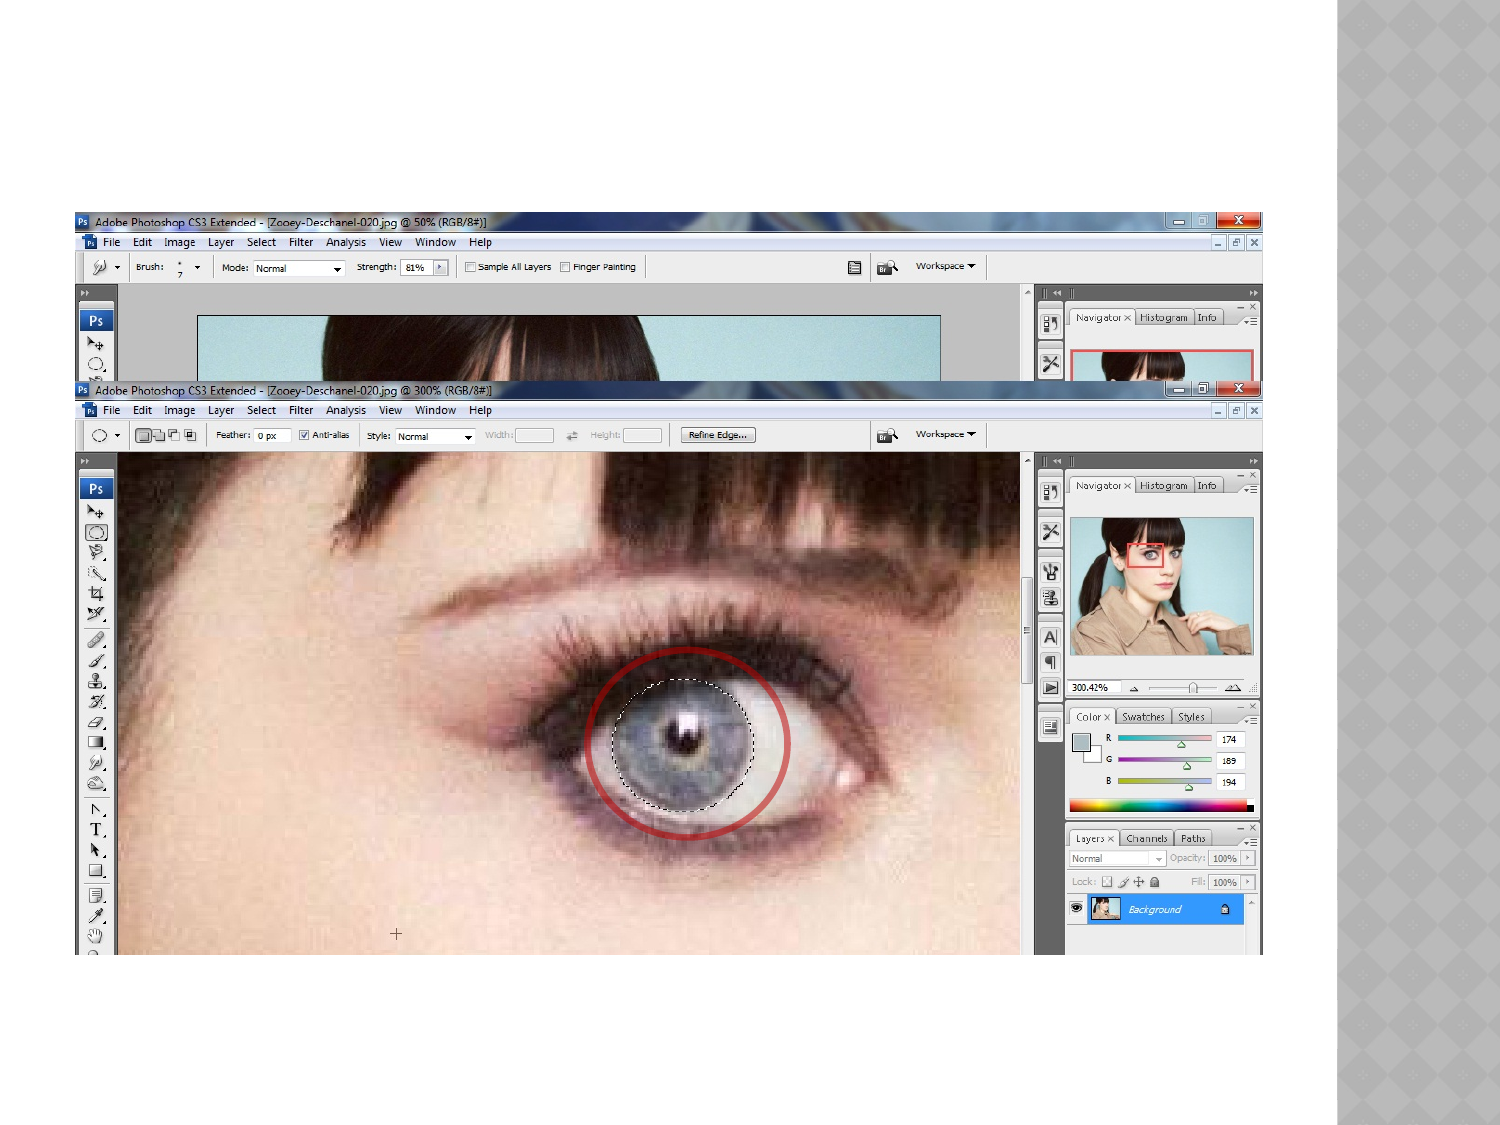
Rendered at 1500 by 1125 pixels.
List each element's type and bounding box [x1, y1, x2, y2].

list [74, 211, 1263, 956]
